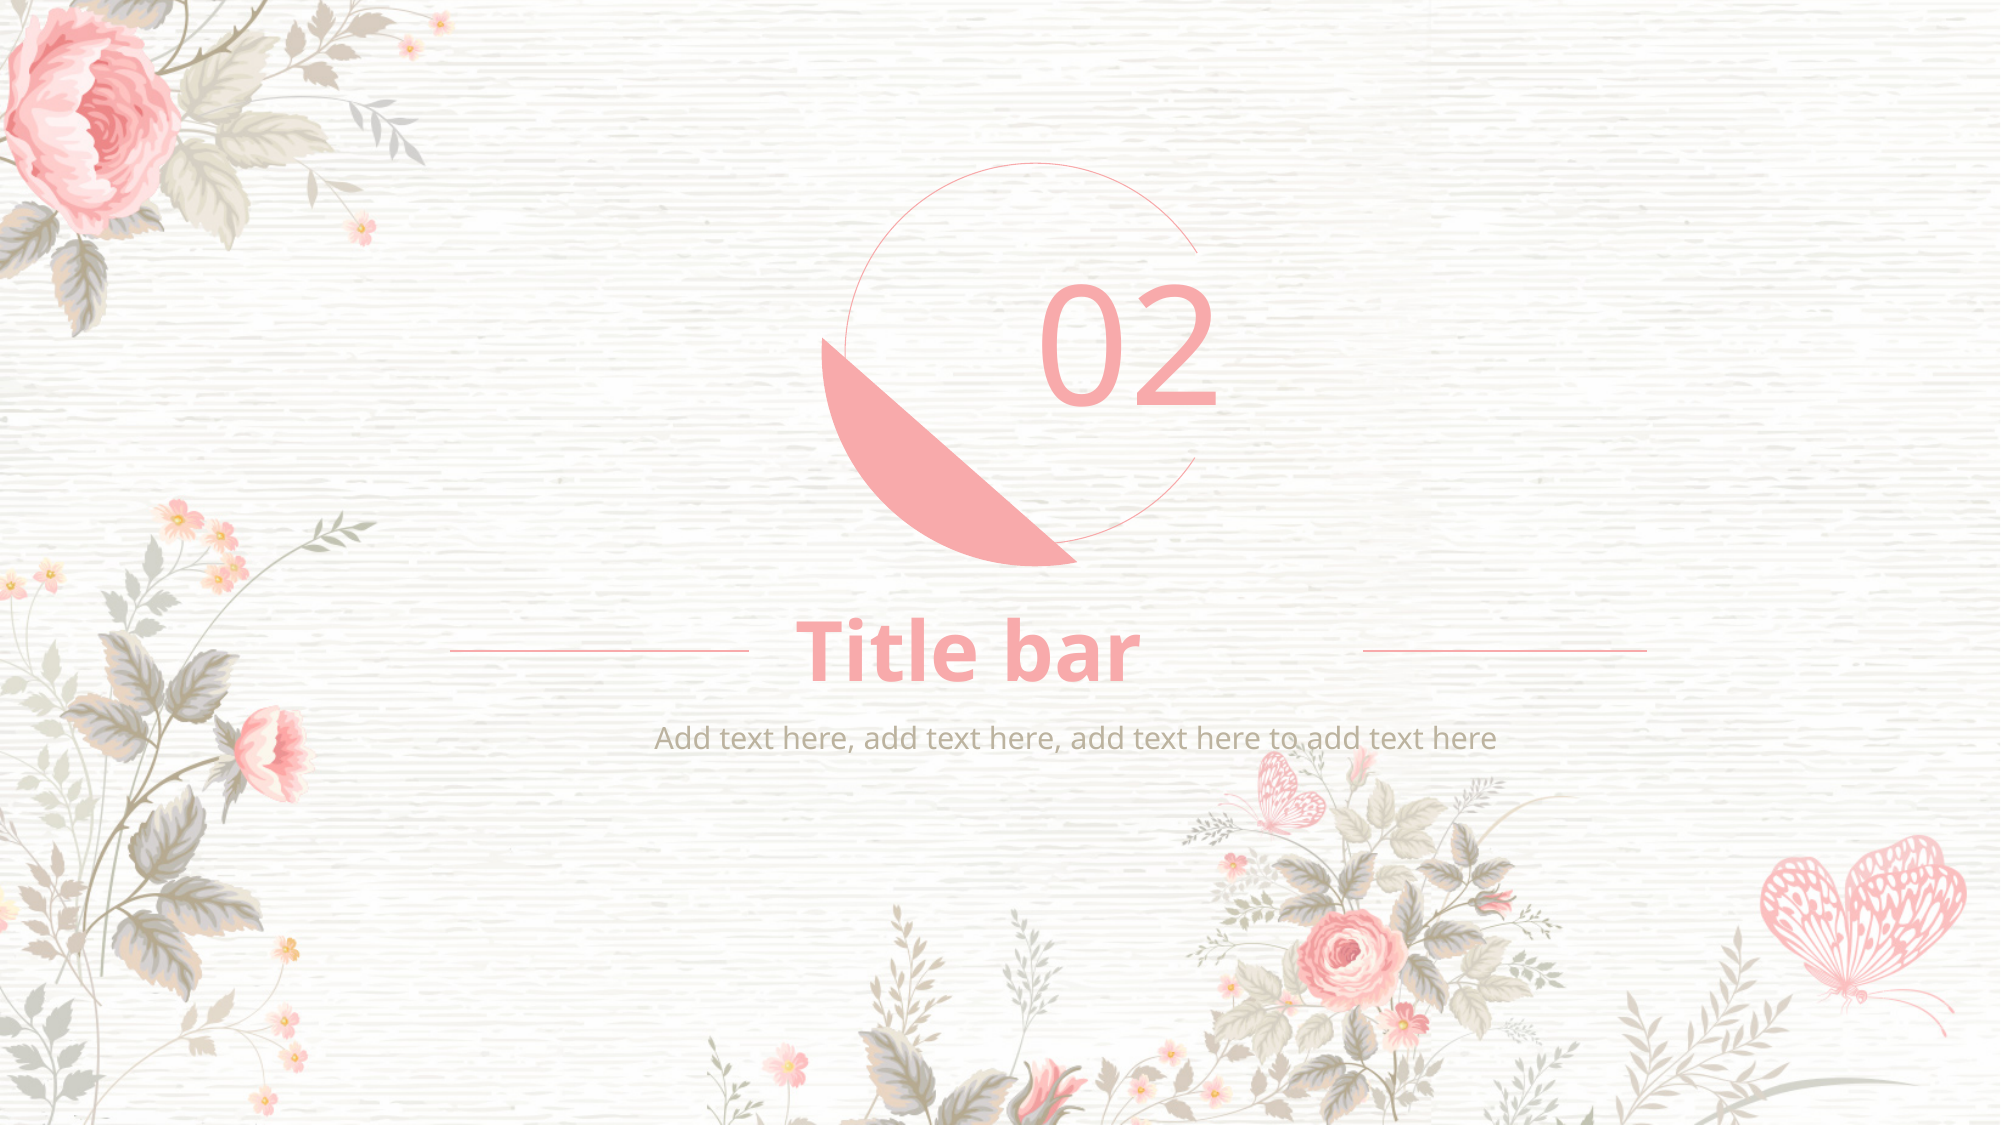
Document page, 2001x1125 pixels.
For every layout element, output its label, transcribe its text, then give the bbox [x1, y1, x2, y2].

text_box Title bar [780, 590, 1324, 706]
text_box Add text here, add text here, add text here to add text here [569, 711, 1582, 764]
picture [0, 0, 2001, 1125]
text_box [821, 138, 1259, 567]
